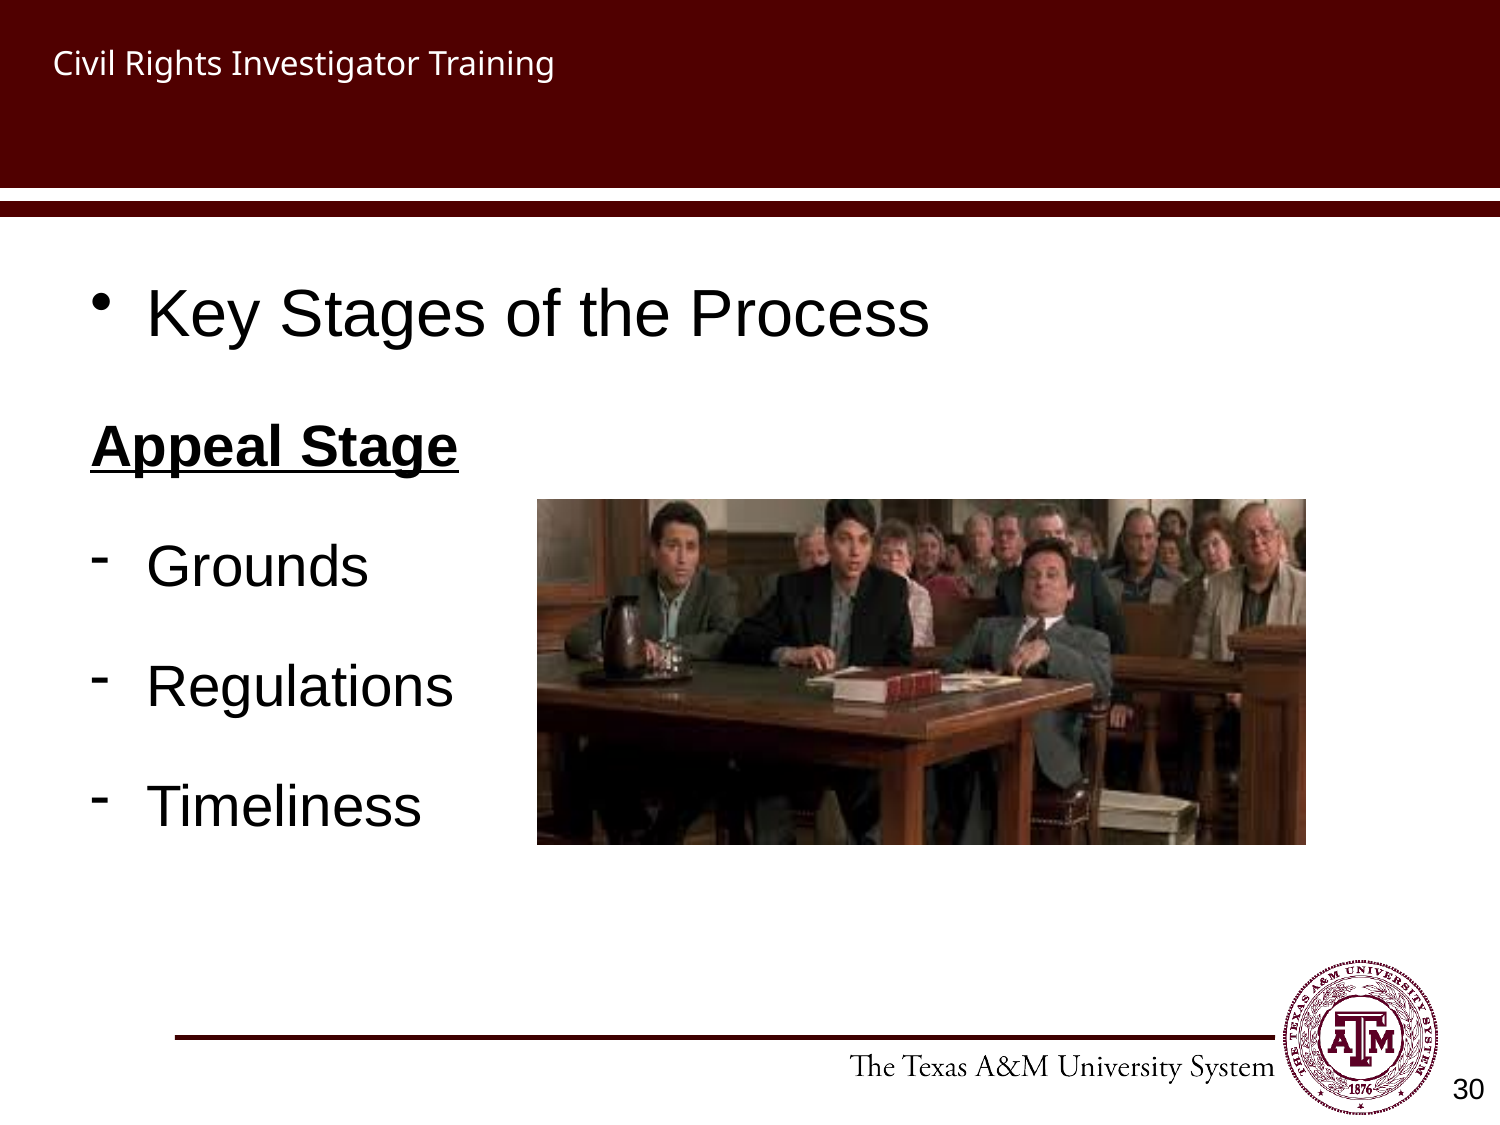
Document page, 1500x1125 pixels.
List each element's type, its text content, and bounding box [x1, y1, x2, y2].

picture [849, 1042, 1275, 1125]
list Key Stages of the Process Appeal Stage Grounds Regulations Timeliness [74, 262, 1426, 1006]
picture [1283, 960, 1438, 1062]
title Civil Rights Investigator Training [37, 37, 1388, 88]
picture [537, 499, 1306, 845]
slide_number 30 [1149, 1062, 1500, 1125]
